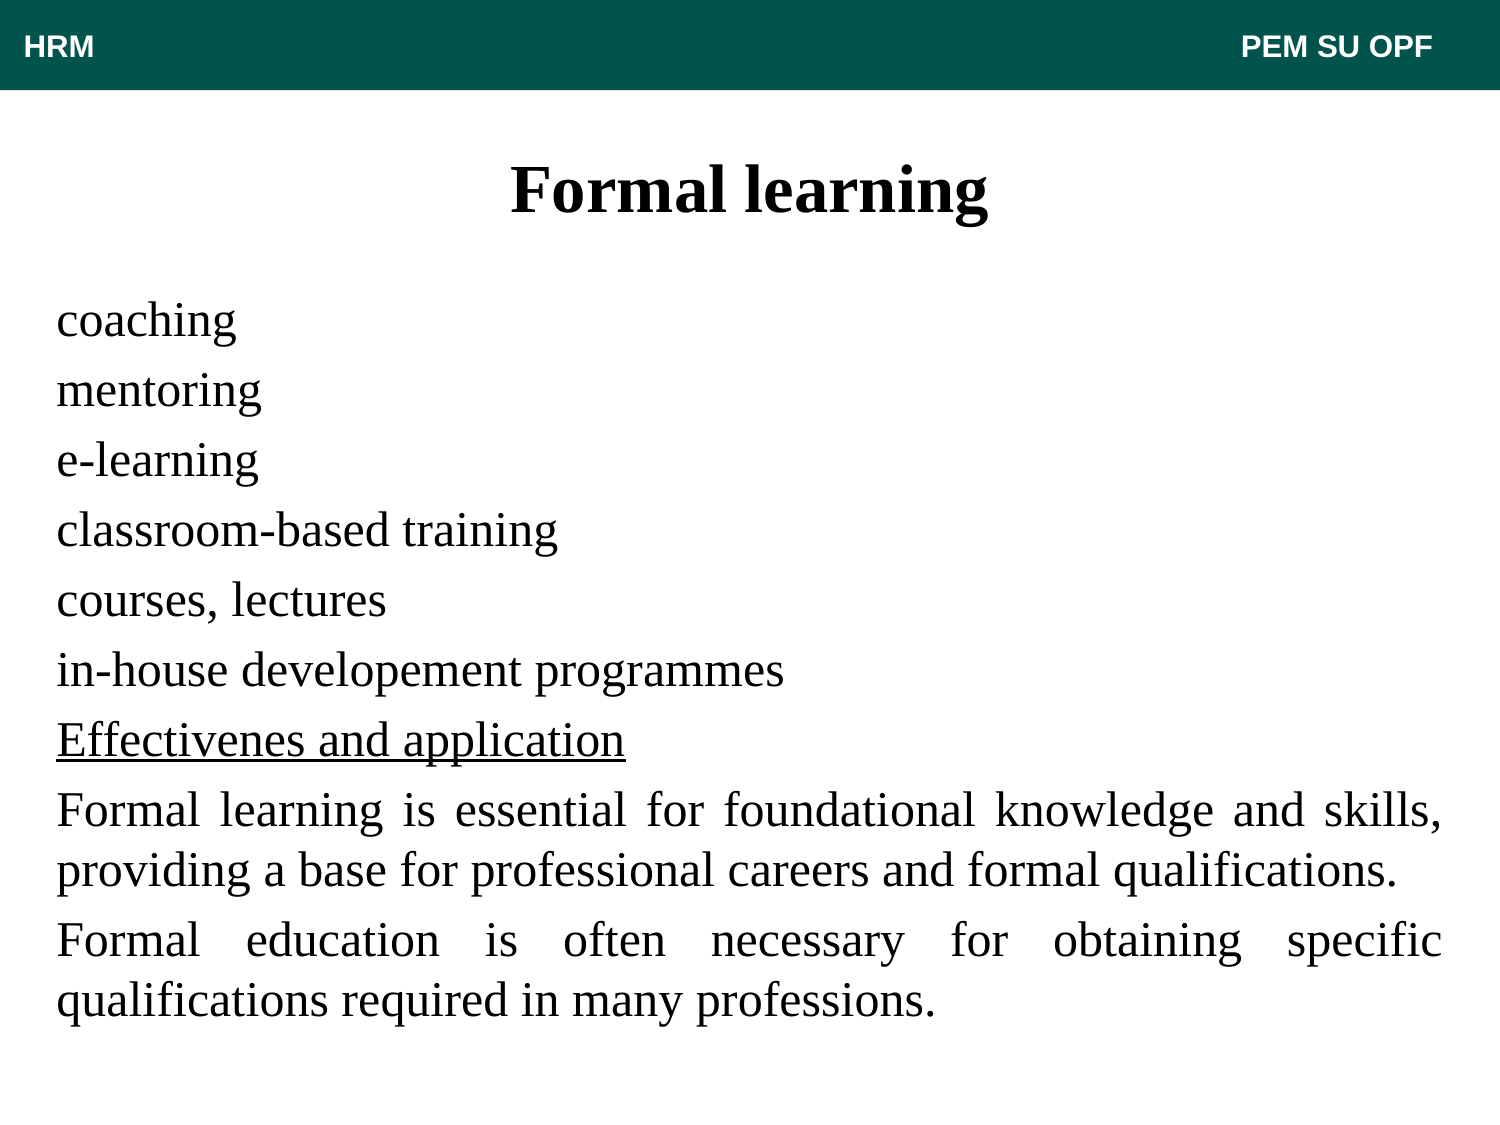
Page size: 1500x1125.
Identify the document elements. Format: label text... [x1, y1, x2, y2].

title Formal learning [111, 113, 1388, 256]
list coaching mentoring e-learning classroom-based training courses, lectures in-house developement programmes Effectivenes and application Formal learning is essential for foundational knowledge and skills, providing a base for professional careers and formal qualifications. Formal education is often necessary for obtaining specific qualifications required in many professions. [41, 278, 1459, 1118]
text_box HRM PEM SU OPF [0, 0, 1500, 92]
